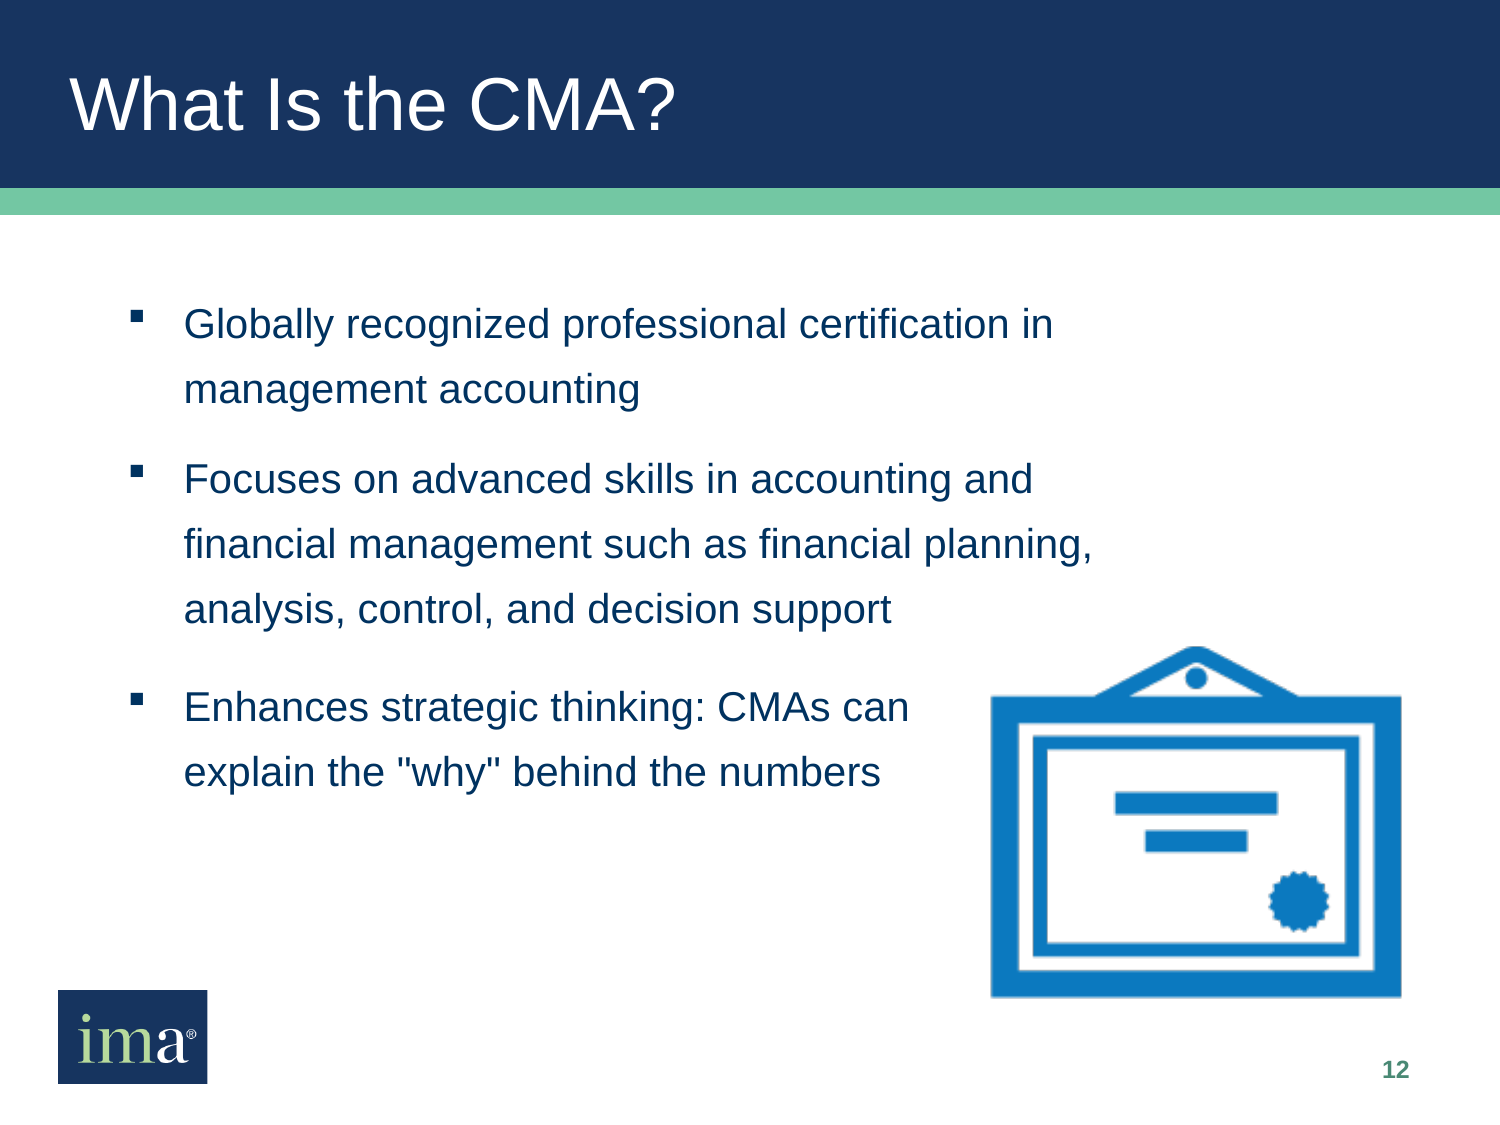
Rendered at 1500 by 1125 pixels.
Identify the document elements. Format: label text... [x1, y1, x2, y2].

title What Is the CMA? [54, 29, 1405, 172]
picture [923, 637, 1462, 1011]
text_box Globally recognized professional certification in management accounting Focuses on advanced skills in accounting and financial management such as financial planning, analysis, control, and decision support Enhances strategic thinking: CMAs can explain the "why" behind the numbers [112, 274, 1400, 900]
footer 12 [1187, 1037, 1425, 1100]
picture [0, 0, 1500, 215]
